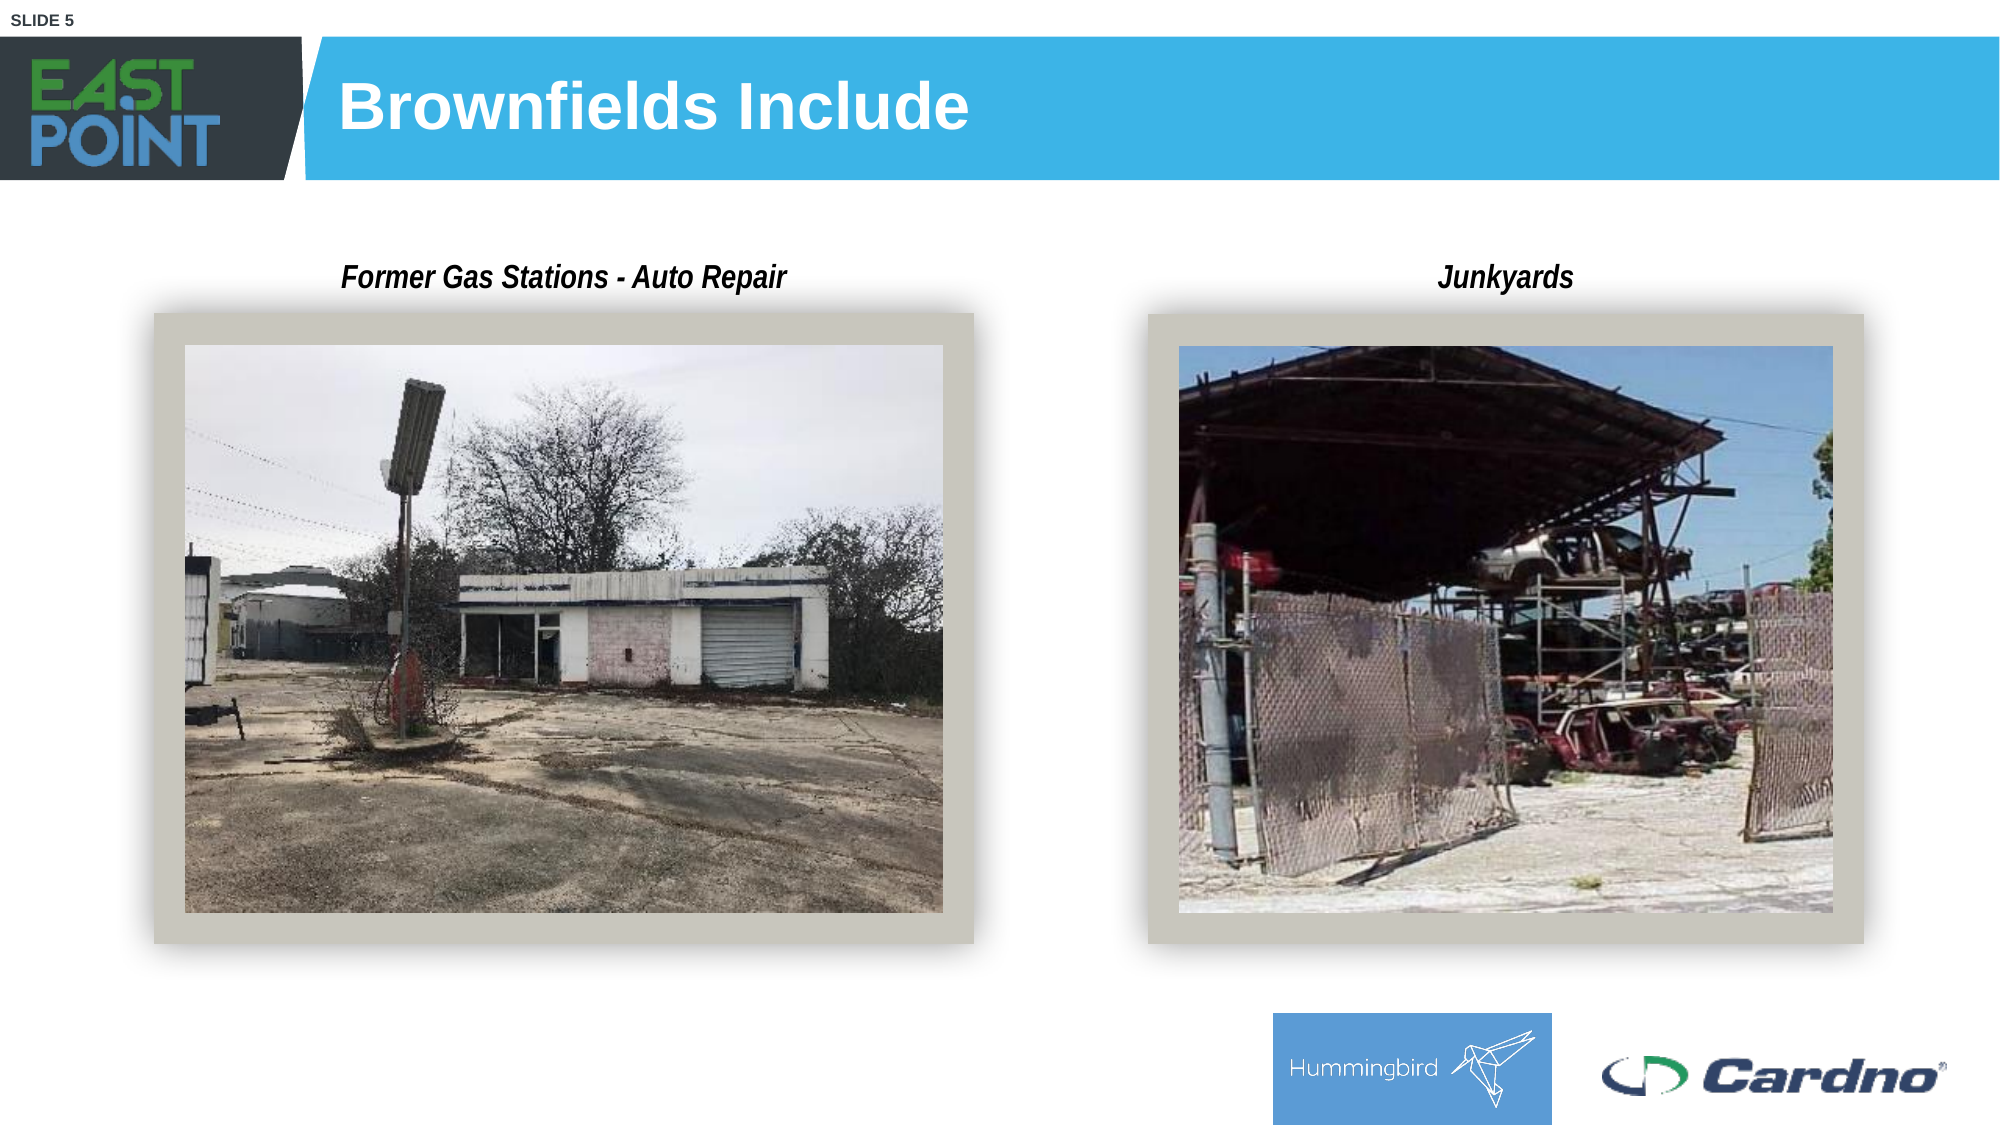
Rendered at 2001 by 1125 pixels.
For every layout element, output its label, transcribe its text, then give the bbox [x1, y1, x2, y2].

picture [1272, 1013, 1553, 1125]
text_box Junkyards [1146, 247, 1866, 303]
text_box Former Gas Stations - Auto Repair [274, 247, 854, 286]
title Brownfields Include [323, 36, 1978, 181]
picture [1602, 1056, 1947, 1096]
picture [30, 59, 220, 168]
picture [185, 344, 943, 913]
picture [1179, 345, 1833, 913]
